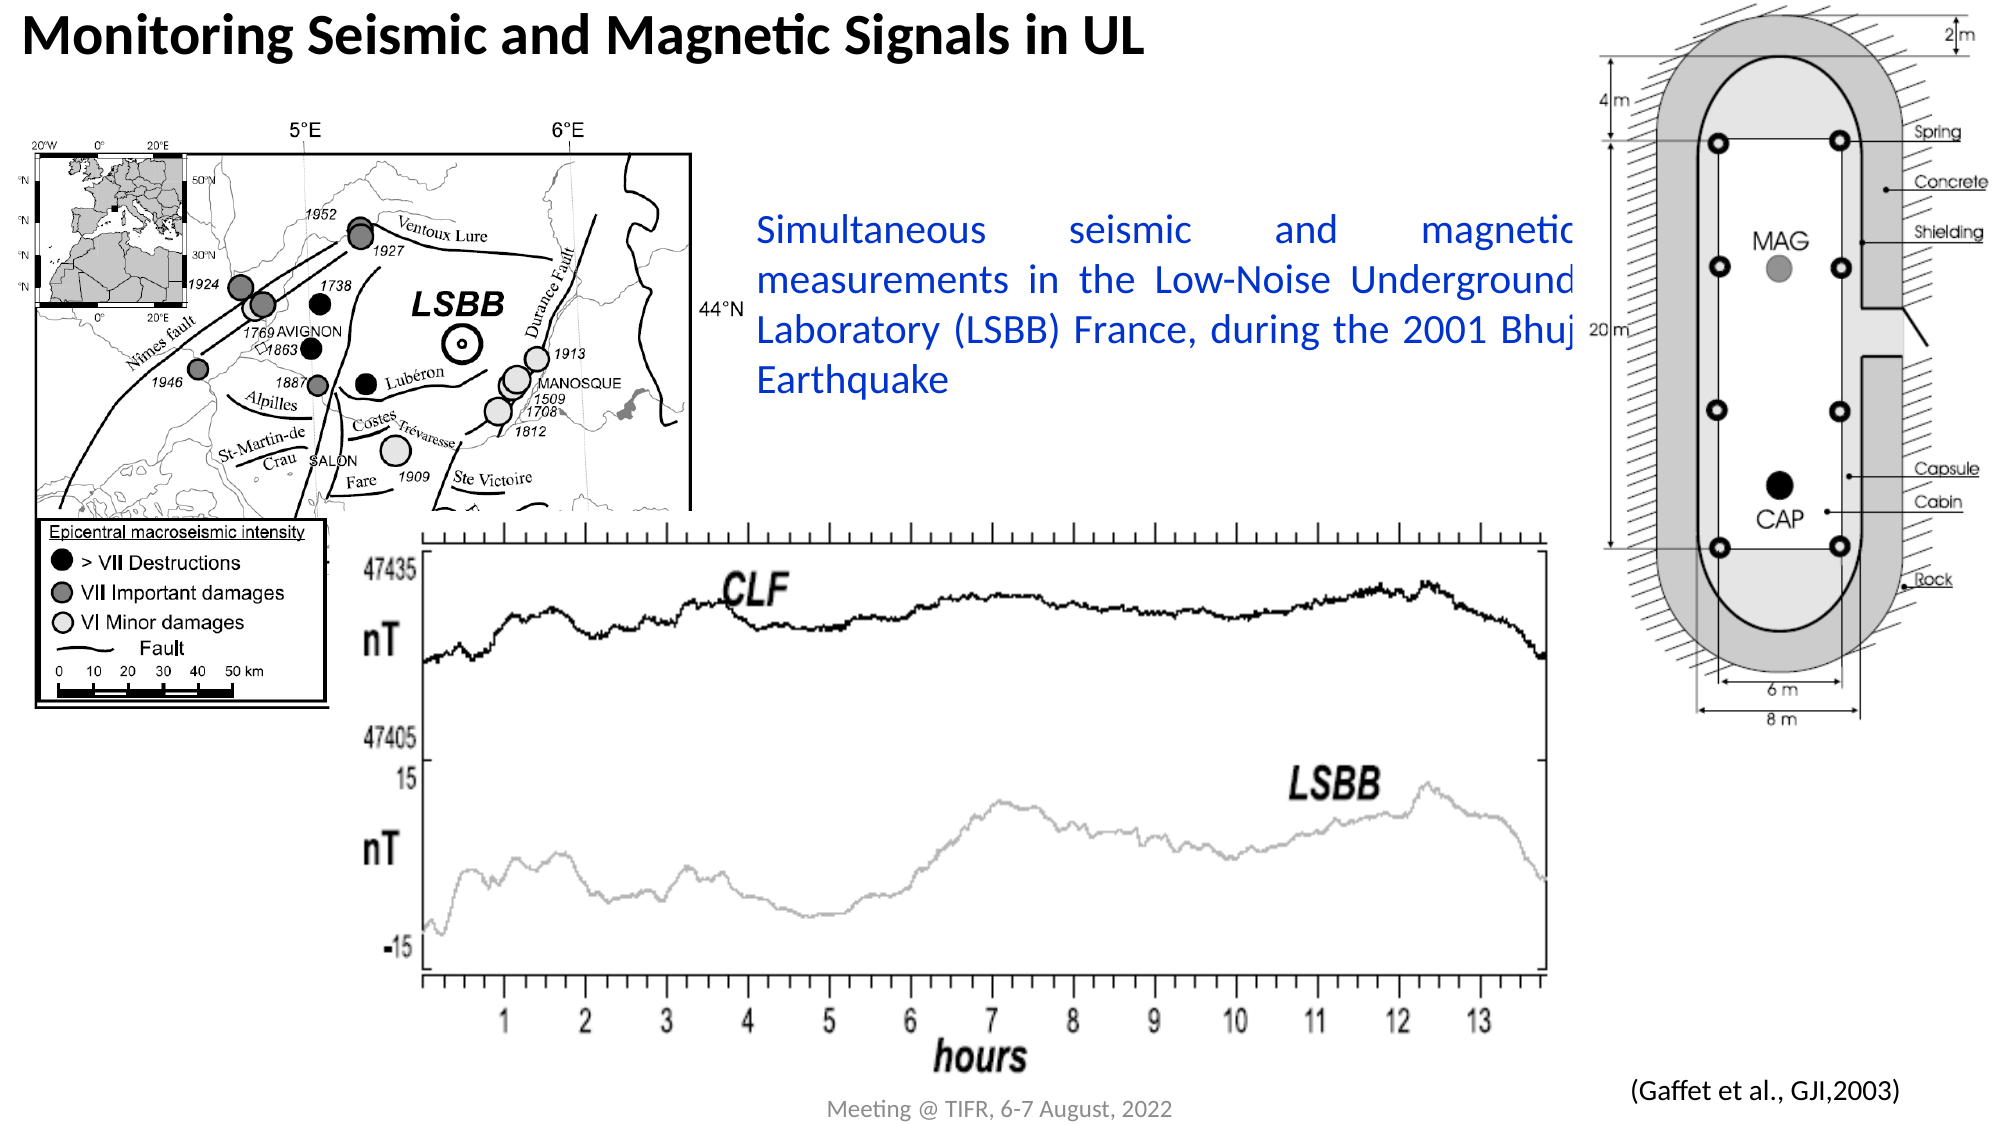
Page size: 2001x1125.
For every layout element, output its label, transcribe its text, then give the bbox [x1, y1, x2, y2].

footer Meeting @ TIFR, 6-7 August, 2022 [662, 1112, 1338, 1125]
picture [18, 0, 1995, 1112]
text_box Monitoring Seismic and Magnetic Signals in UL [6, 0, 1162, 74]
text_box Simultaneous seismic and magnetic measurements in the Low-Noise Underground Laboratory (LSBB) France, during the 2001 Bhuj Earthquake [764, 193, 1572, 409]
text_box (Gaffet et al., GJI,2003) [1615, 1064, 2000, 1115]
